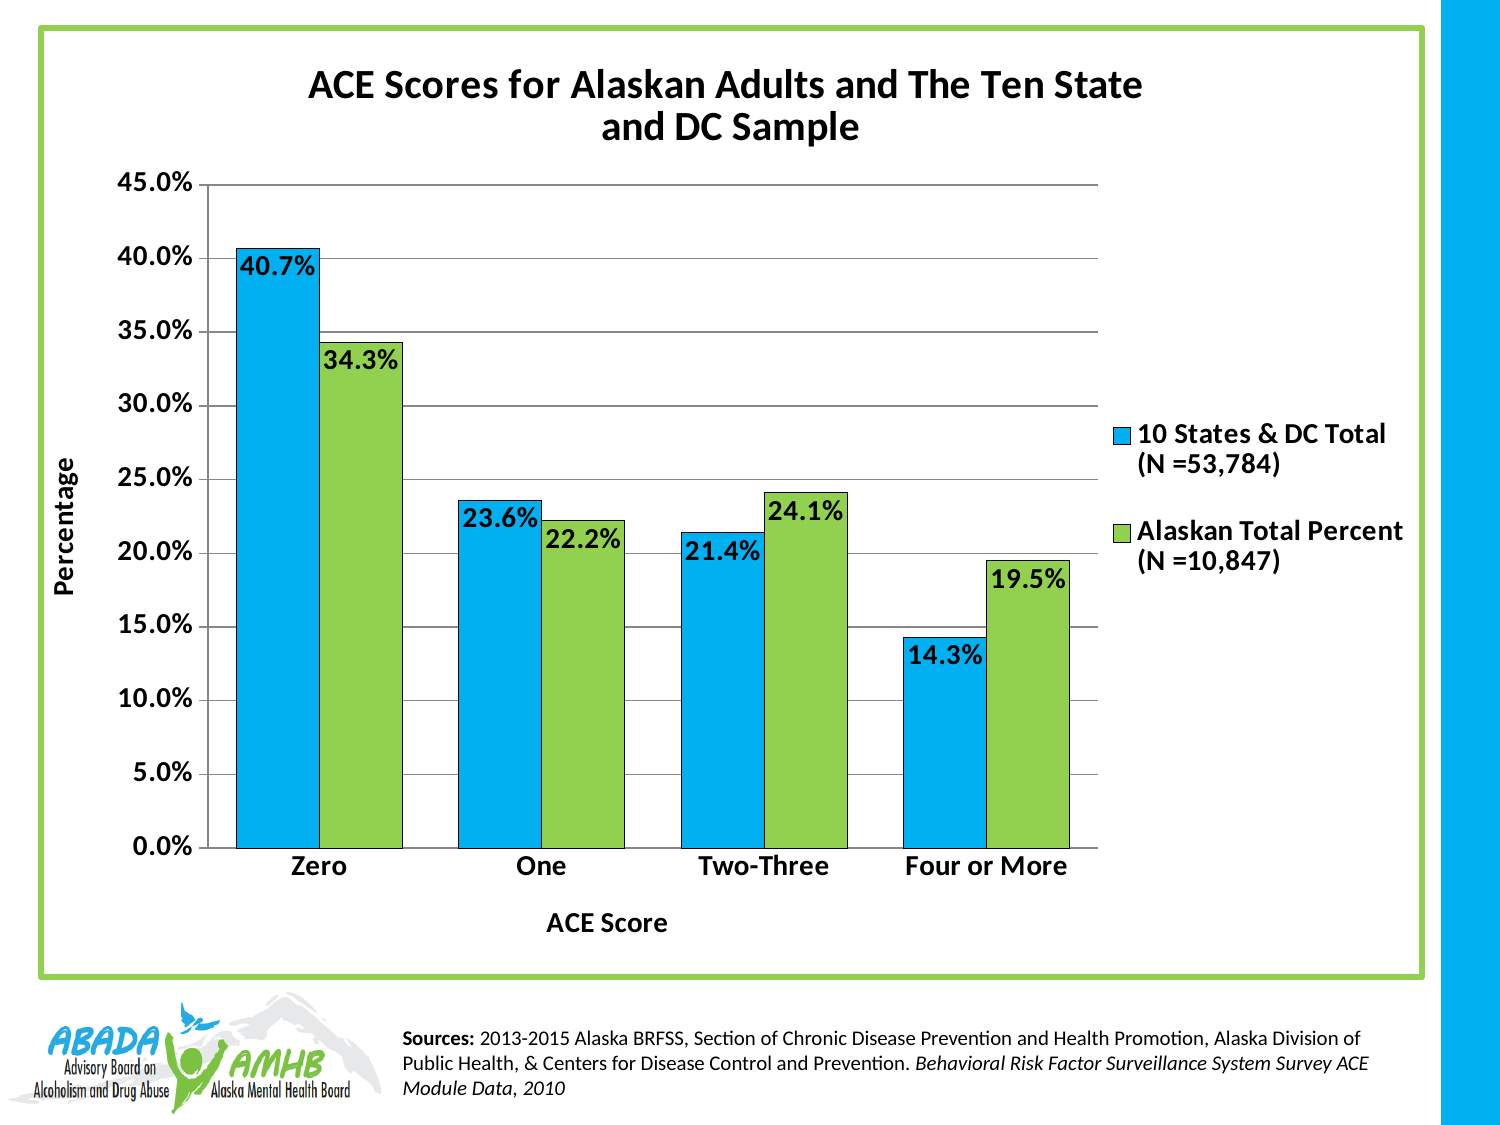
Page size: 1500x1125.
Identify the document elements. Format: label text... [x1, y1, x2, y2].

text_box Sources: 2013-2015 Alaska BRFSS, Section of Chronic Disease Prevention and Health Promotion, Alaska Division of Public Health, & Centers for Disease Control and Prevention. Behavioral Risk Factor Surveillance System Survey ACE Module Data, 2010 [391, 987, 1425, 1113]
chart [37, 24, 1426, 981]
text_box [1441, 0, 1500, 1125]
picture [0, 979, 388, 1125]
